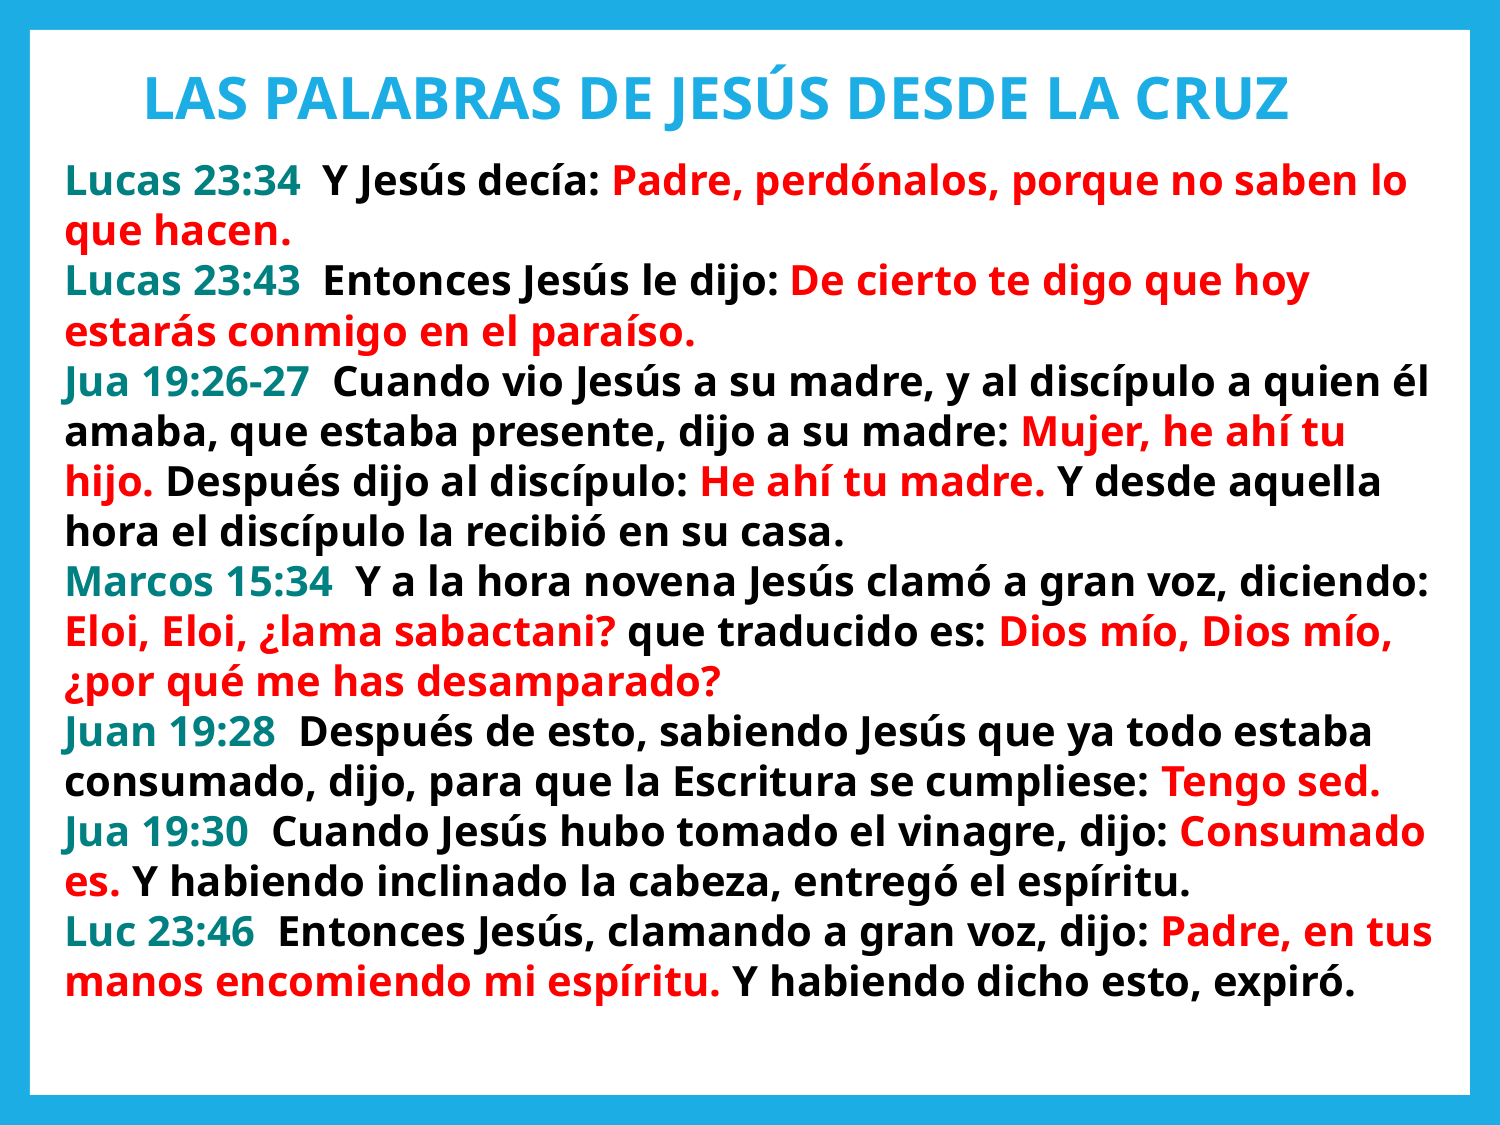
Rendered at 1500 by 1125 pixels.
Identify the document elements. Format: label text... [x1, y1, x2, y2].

text_box Lucas 23:34 Y Jesús decía: Padre, perdónalos, porque no saben lo que hacen. Lucas 23:43 Entonces Jesús le dijo: De cierto te digo que hoy estarás conmigo en el paraíso. Jua 19:26-27 Cuando vio Jesús a su madre, y al discípulo a quien él amaba, que estaba presente, dijo a su madre: Mujer, he ahí tu hijo. Después dijo al discípulo: He ahí tu madre. Y desde aquella hora el discípulo la recibió en su casa. Marcos 15:34 Y a la hora novena Jesús clamó a gran voz, diciendo: Eloi, Eloi, ¿lama sabactani? que traducido es: Dios mío, Dios mío, ¿por qué me has desamparado? Juan 19:28 Después de esto, sabiendo Jesús que ya todo estaba consumado, dijo, para que la Escritura se cumpliese: Tengo sed. Jua 19:30 Cuando Jesús hubo tomado el vinagre, dijo: Consumado es. Y habiendo inclinado la cabeza, entregó el espíritu. Luc 23:46 Entonces Jesús, clamando a gran voz, dijo: Padre, en tus manos encomiendo mi espíritu. Y habiendo dicho esto, expiró. [49, 146, 1451, 1067]
title LAS PALABRAS DE JESÚS DESDE LA CRUZ [127, 36, 1417, 146]
